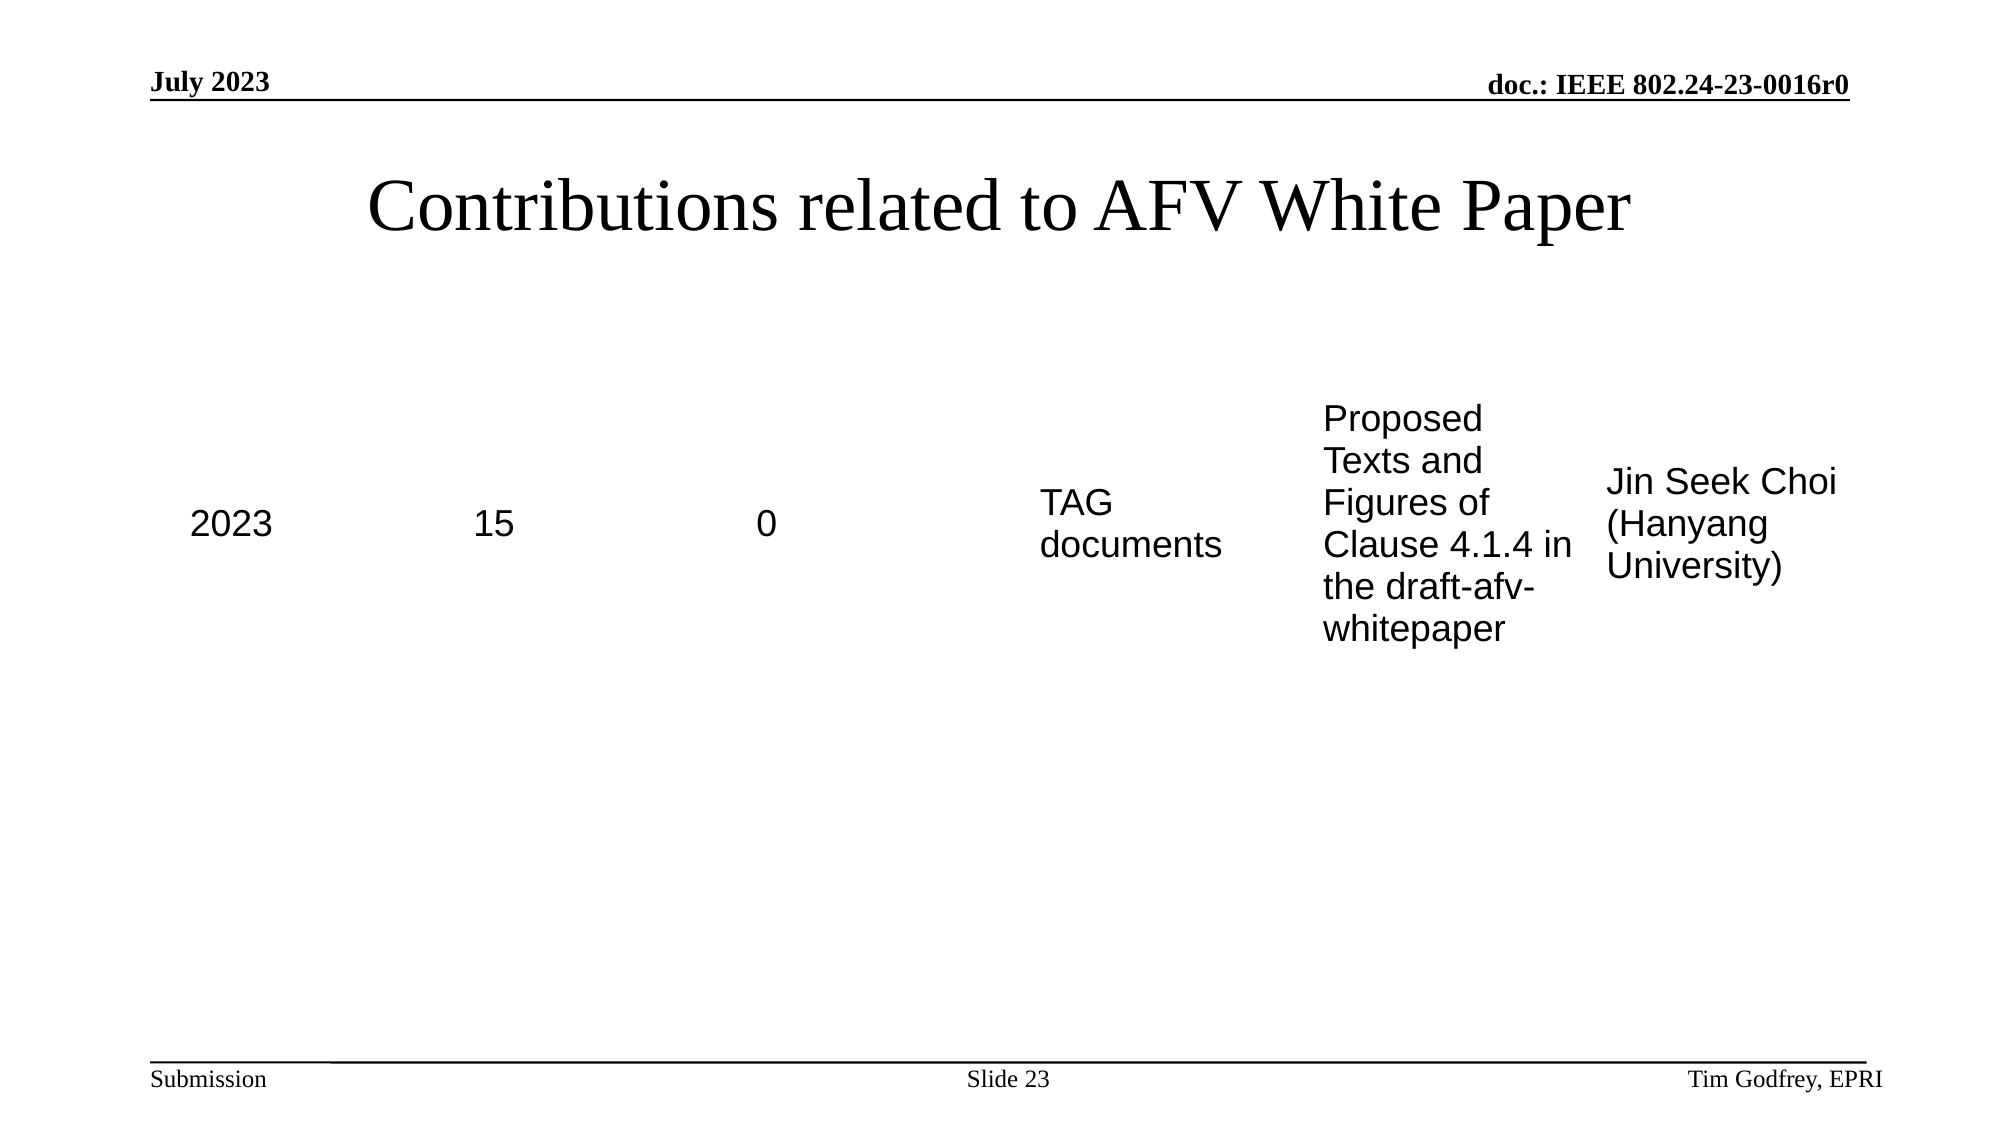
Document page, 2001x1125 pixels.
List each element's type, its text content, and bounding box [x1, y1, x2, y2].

title Contributions related to AFV White Paper [150, 112, 1850, 288]
table_header 15 [458, 390, 742, 657]
table_header 2023 [175, 390, 458, 657]
table_header TAG documents [1025, 390, 1308, 657]
slide_number Slide 23 [937, 1062, 1079, 1108]
table_header Jin Seek Choi (Hanyang University) [1591, 390, 1875, 657]
footer Tim Godfrey, EPRI [1200, 1062, 1884, 1108]
table_header 0 [742, 390, 1025, 657]
table_header Proposed Texts and Figures of Clause 4.1.4 in the draft-afv-whitepaper [1308, 390, 1591, 657]
